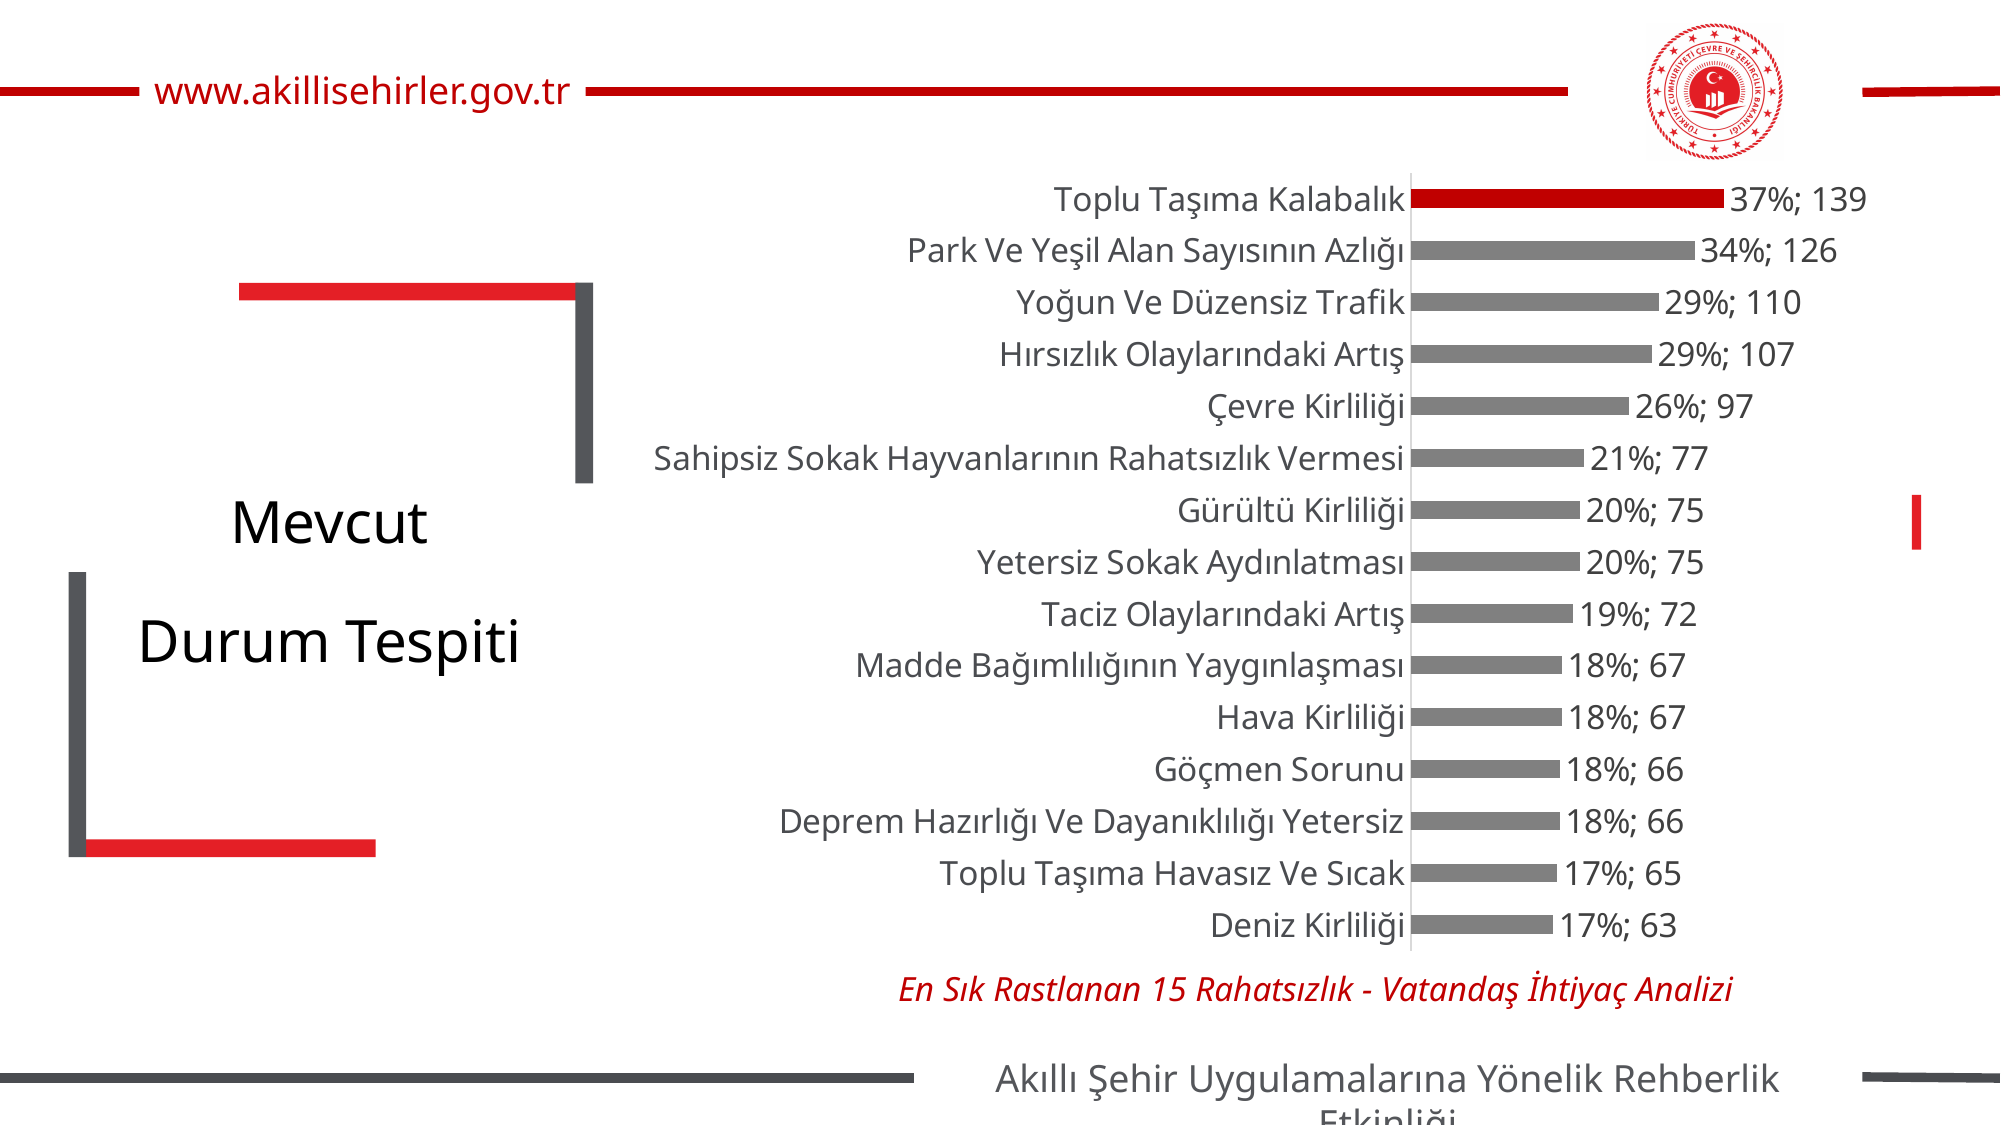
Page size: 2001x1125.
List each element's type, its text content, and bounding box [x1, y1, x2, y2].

text_box En Sık Rastlanan 15 Rahatsızlık - Vatandaş İhtiyaç Analizi [816, 967, 1817, 1016]
chart [620, 156, 2000, 967]
picture [1646, 23, 1784, 156]
list Mevcut Durum Tespiti [113, 405, 546, 716]
